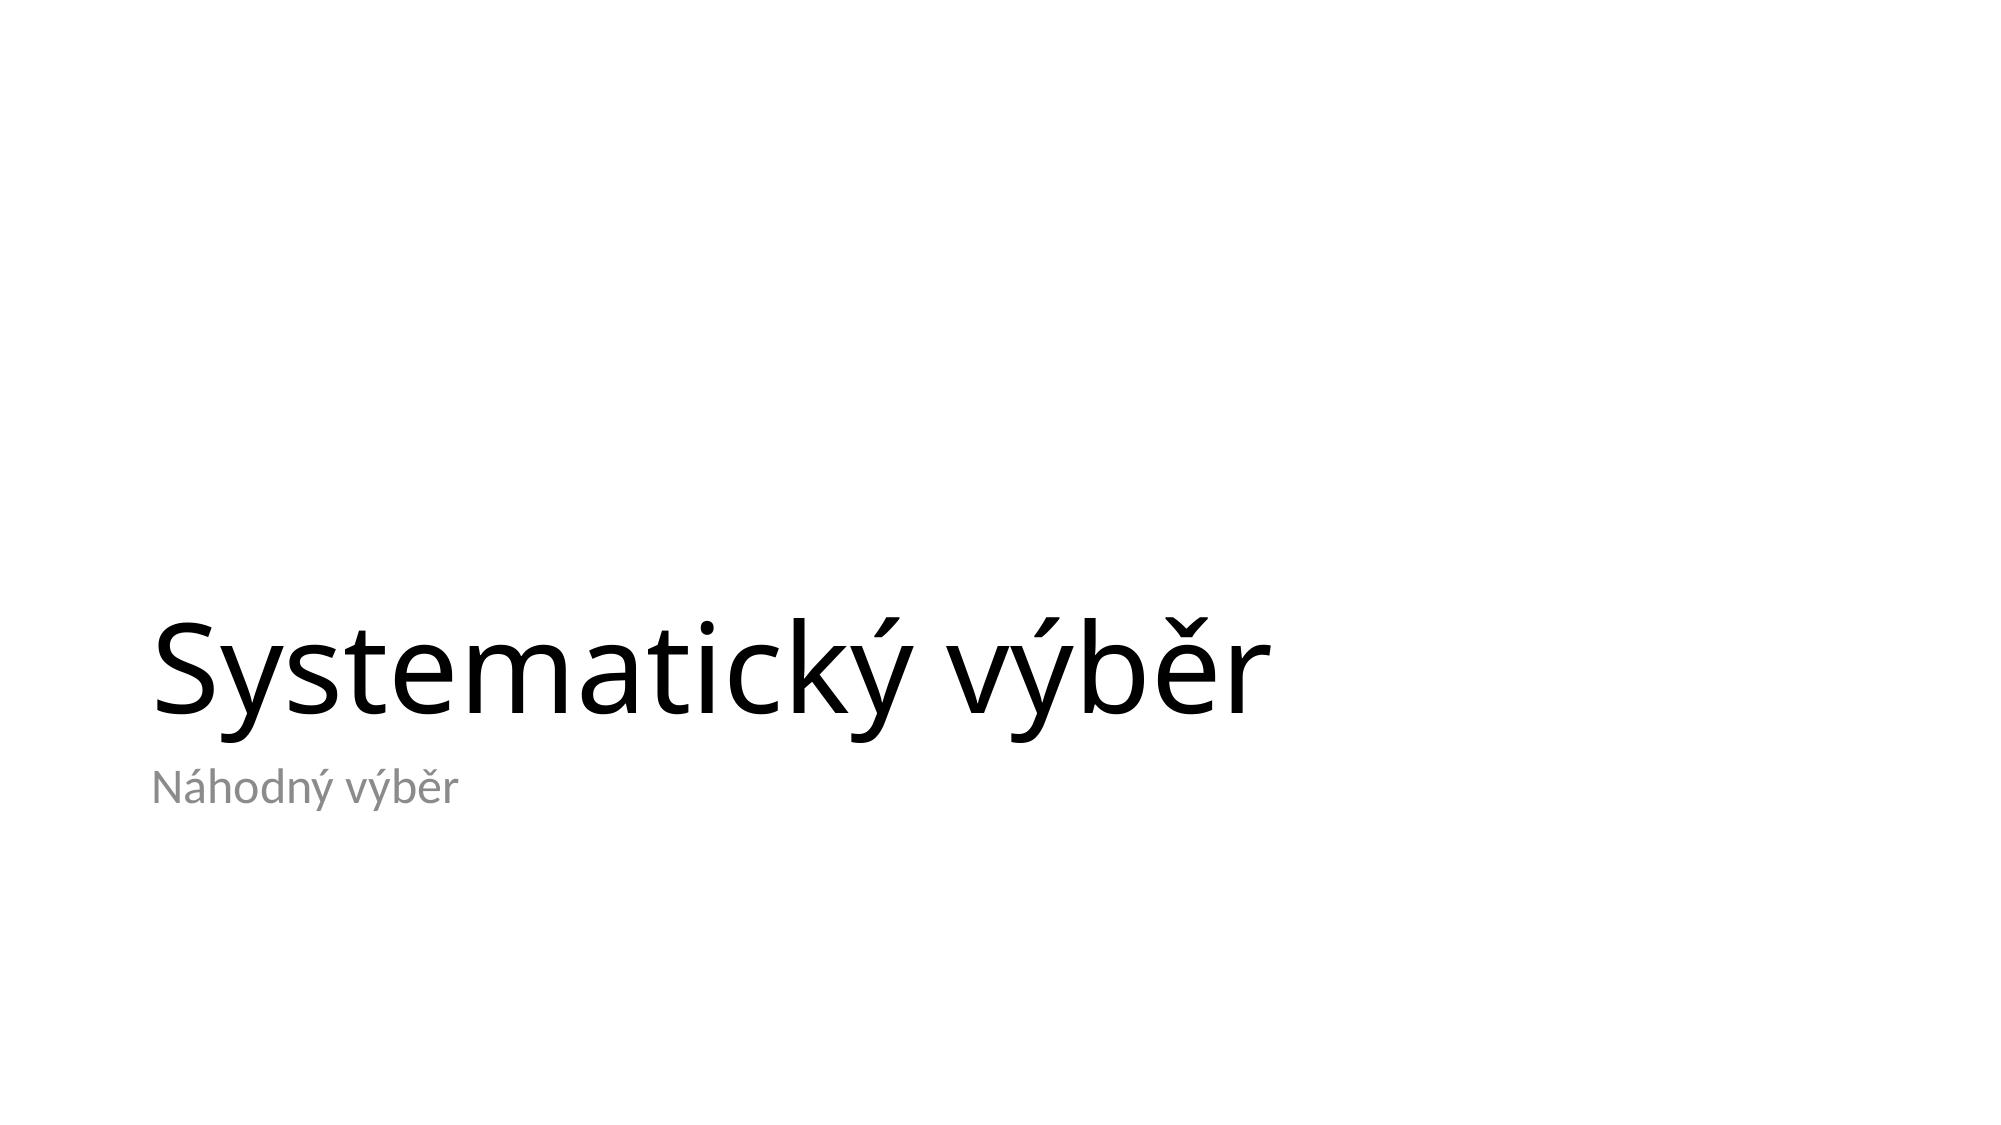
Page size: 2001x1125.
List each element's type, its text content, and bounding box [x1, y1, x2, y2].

title Systematický výběr [136, 280, 1862, 749]
list Náhodný výběr [136, 752, 1862, 999]
